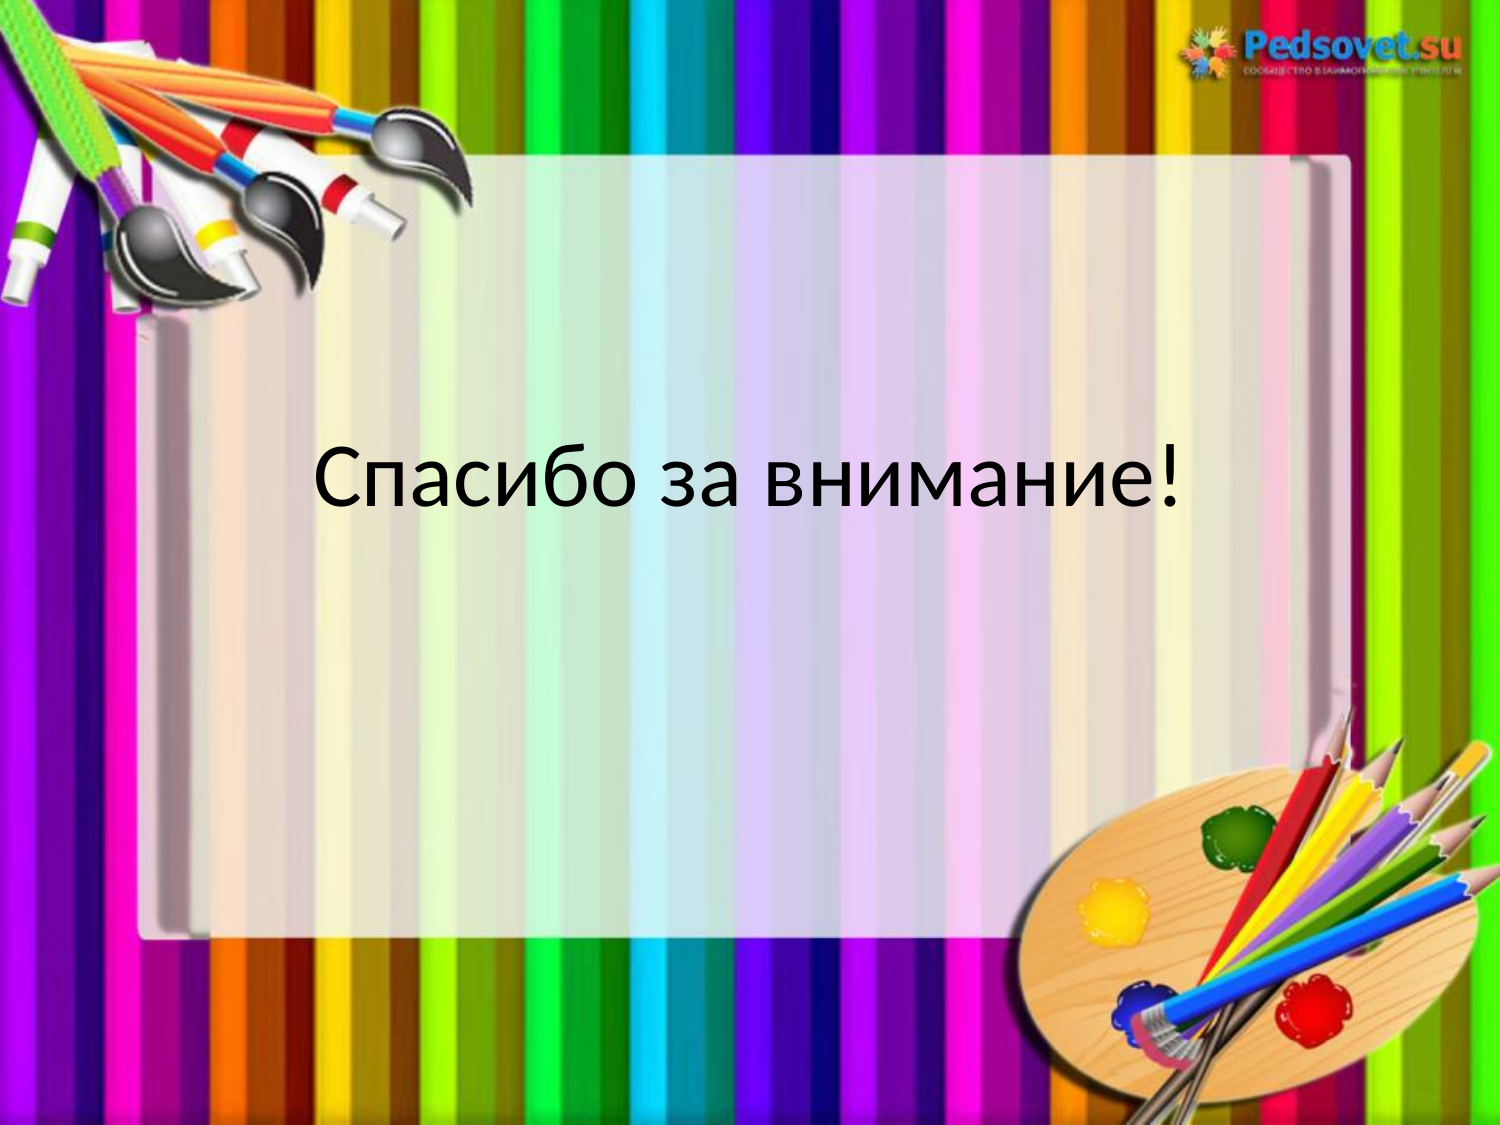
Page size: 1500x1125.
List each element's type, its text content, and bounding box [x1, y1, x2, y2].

title Спасибо за внимание! [112, 349, 1388, 591]
picture [0, 0, 1500, 1125]
